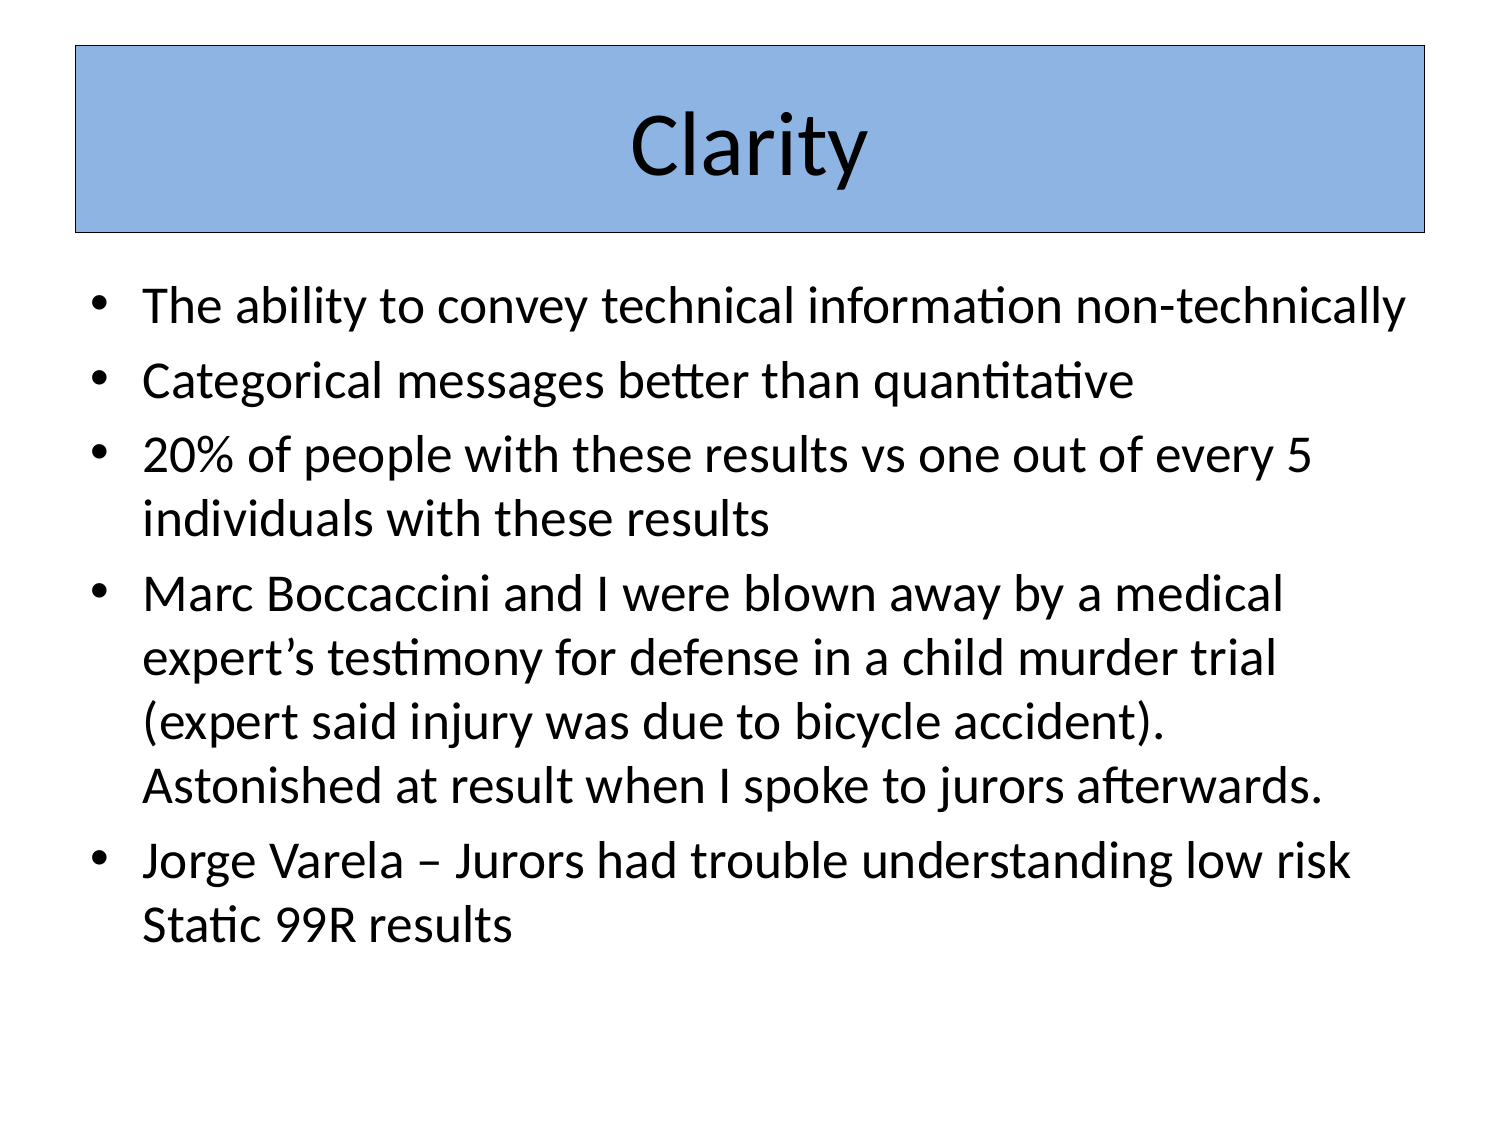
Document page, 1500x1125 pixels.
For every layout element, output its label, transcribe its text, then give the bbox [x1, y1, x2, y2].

list The ability to convey technical information non-technically Categorical messages better than quantitative 20% of people with these results vs one out of every 5 individuals with these results Marc Boccaccini and I were blown away by a medical expert’s testimony for defense in a child murder trial (expert said injury was due to bicycle accident). Astonished at result when I spoke to jurors afterwards. Jorge Varela – Jurors had trouble understanding low risk Static 99R results [75, 262, 1425, 1005]
title Clarity [75, 45, 1425, 233]
